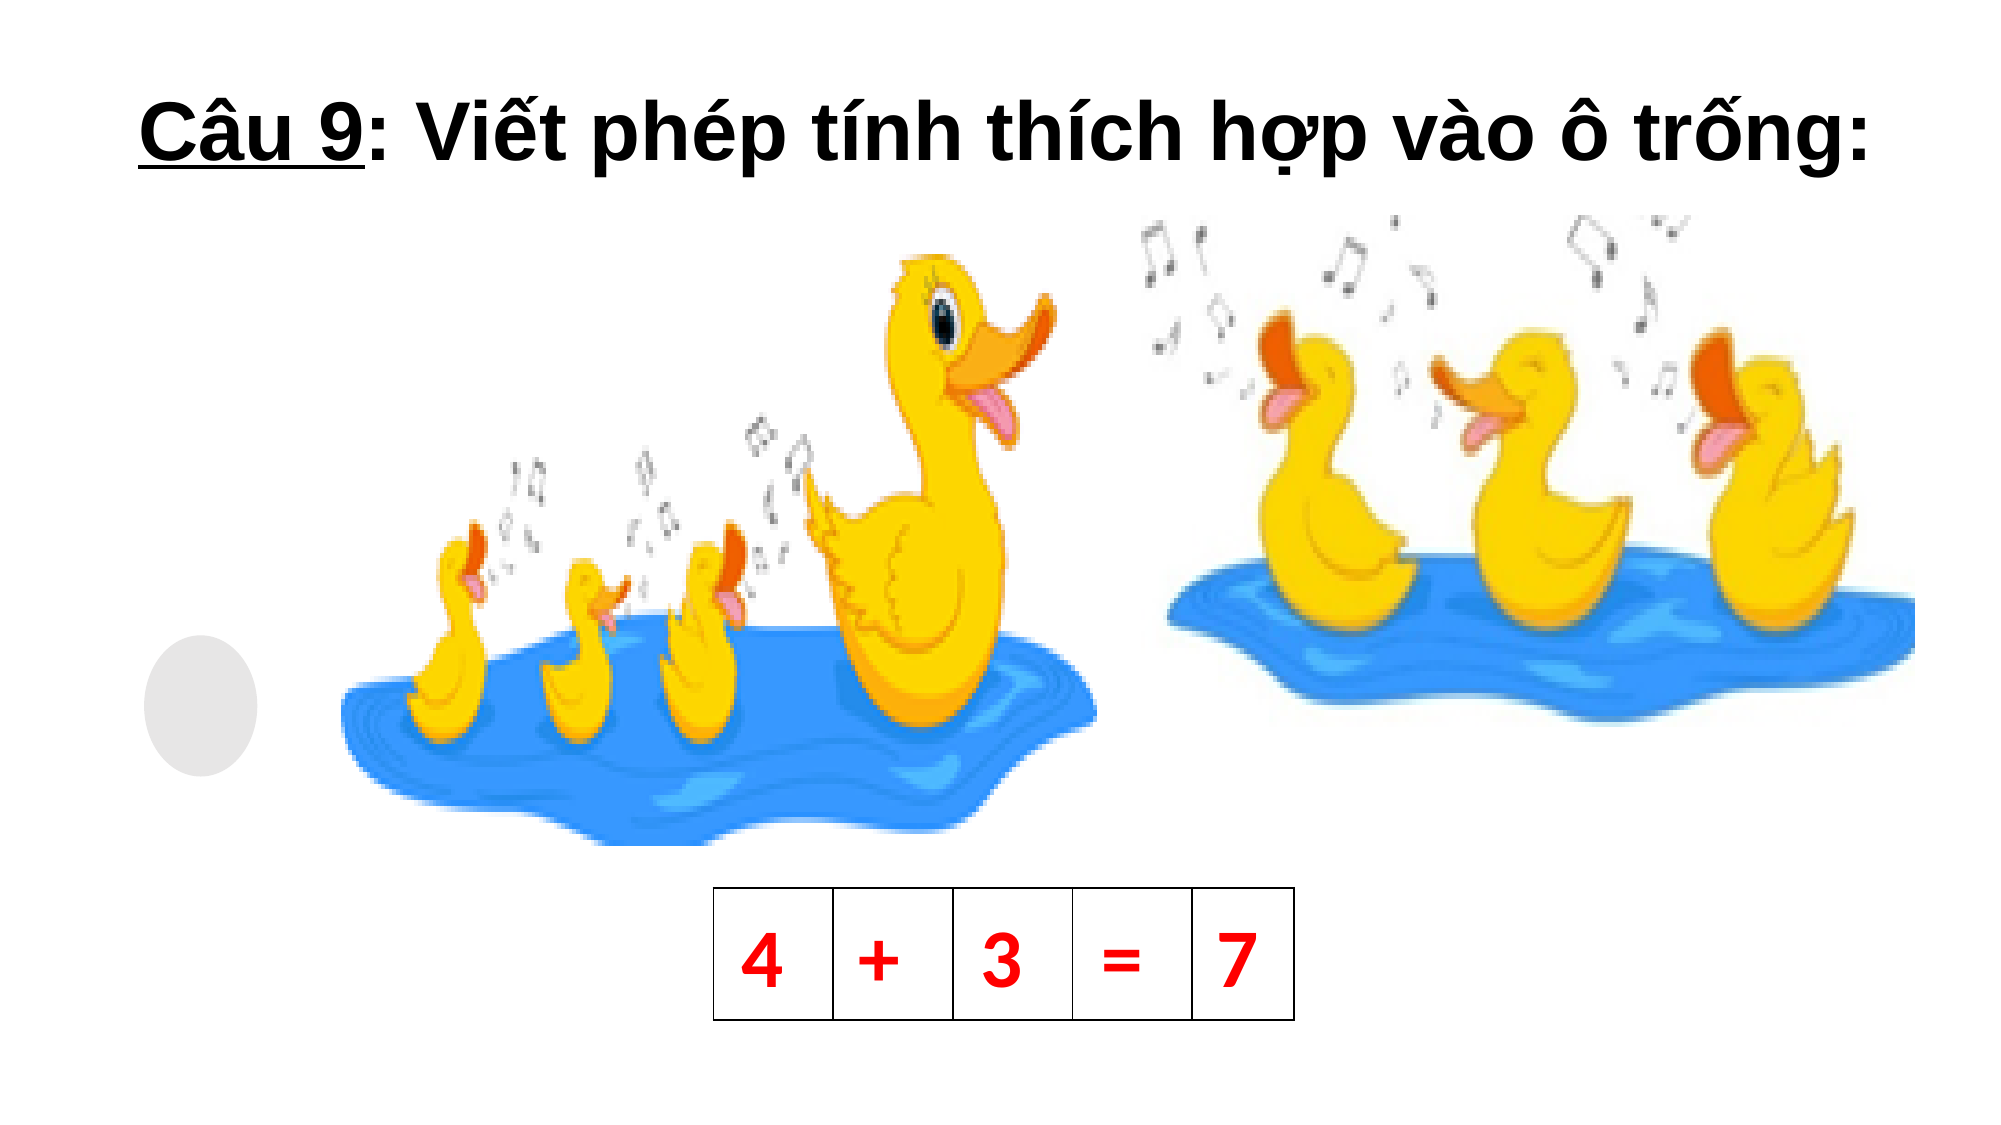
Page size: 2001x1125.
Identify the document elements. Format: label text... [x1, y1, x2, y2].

text_box + [844, 897, 939, 1012]
table_header [1193, 889, 1293, 1019]
text_box = [1086, 897, 1181, 1012]
picture [114, 215, 1923, 846]
table_header [954, 889, 1072, 1019]
text_box 3 [966, 897, 1061, 1012]
text_box 7 [1201, 897, 1296, 1012]
table_header [1073, 889, 1191, 1019]
text_box Câu 9: Viết phép tính thích hợp vào ô trống: [123, 69, 1913, 185]
table_header [834, 889, 952, 1019]
table_header [714, 889, 832, 1019]
text_box 4 [726, 897, 821, 1012]
